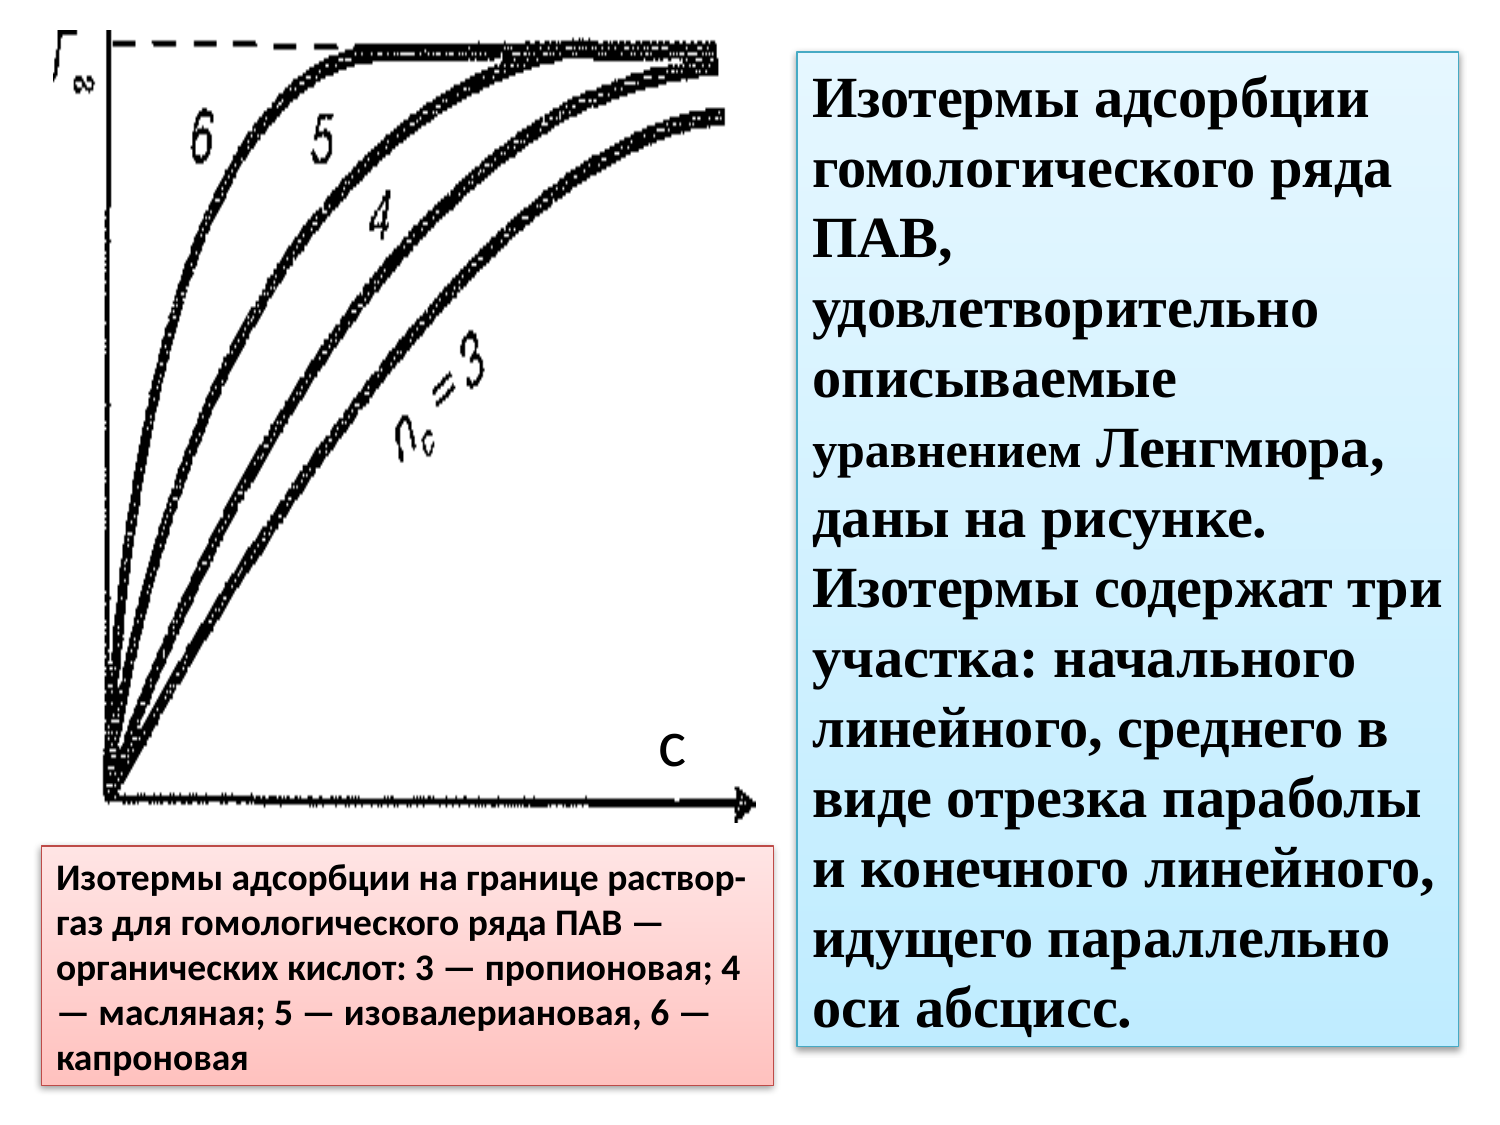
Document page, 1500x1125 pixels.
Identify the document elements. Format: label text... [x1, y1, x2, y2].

picture [52, 30, 756, 823]
text_box Изотермы адсорбции гомологического ряда ПАВ, удовлетворительно описываемые уравнением Ленгмюра, даны на рисунке. Изотермы содержат три участка: начального линейного, среднего в виде отрезка параболы и конечного линейного, идущего параллельно оси абсцисс. [796, 51, 1459, 1047]
text_box Изотермы адсорбции на границе раствор-газ для гомологического ряда ПАВ — органических кислот: 3 — пропионовая; 4 — масляная; 5 — изовалериановая, 6 — капроновая [41, 845, 774, 1086]
